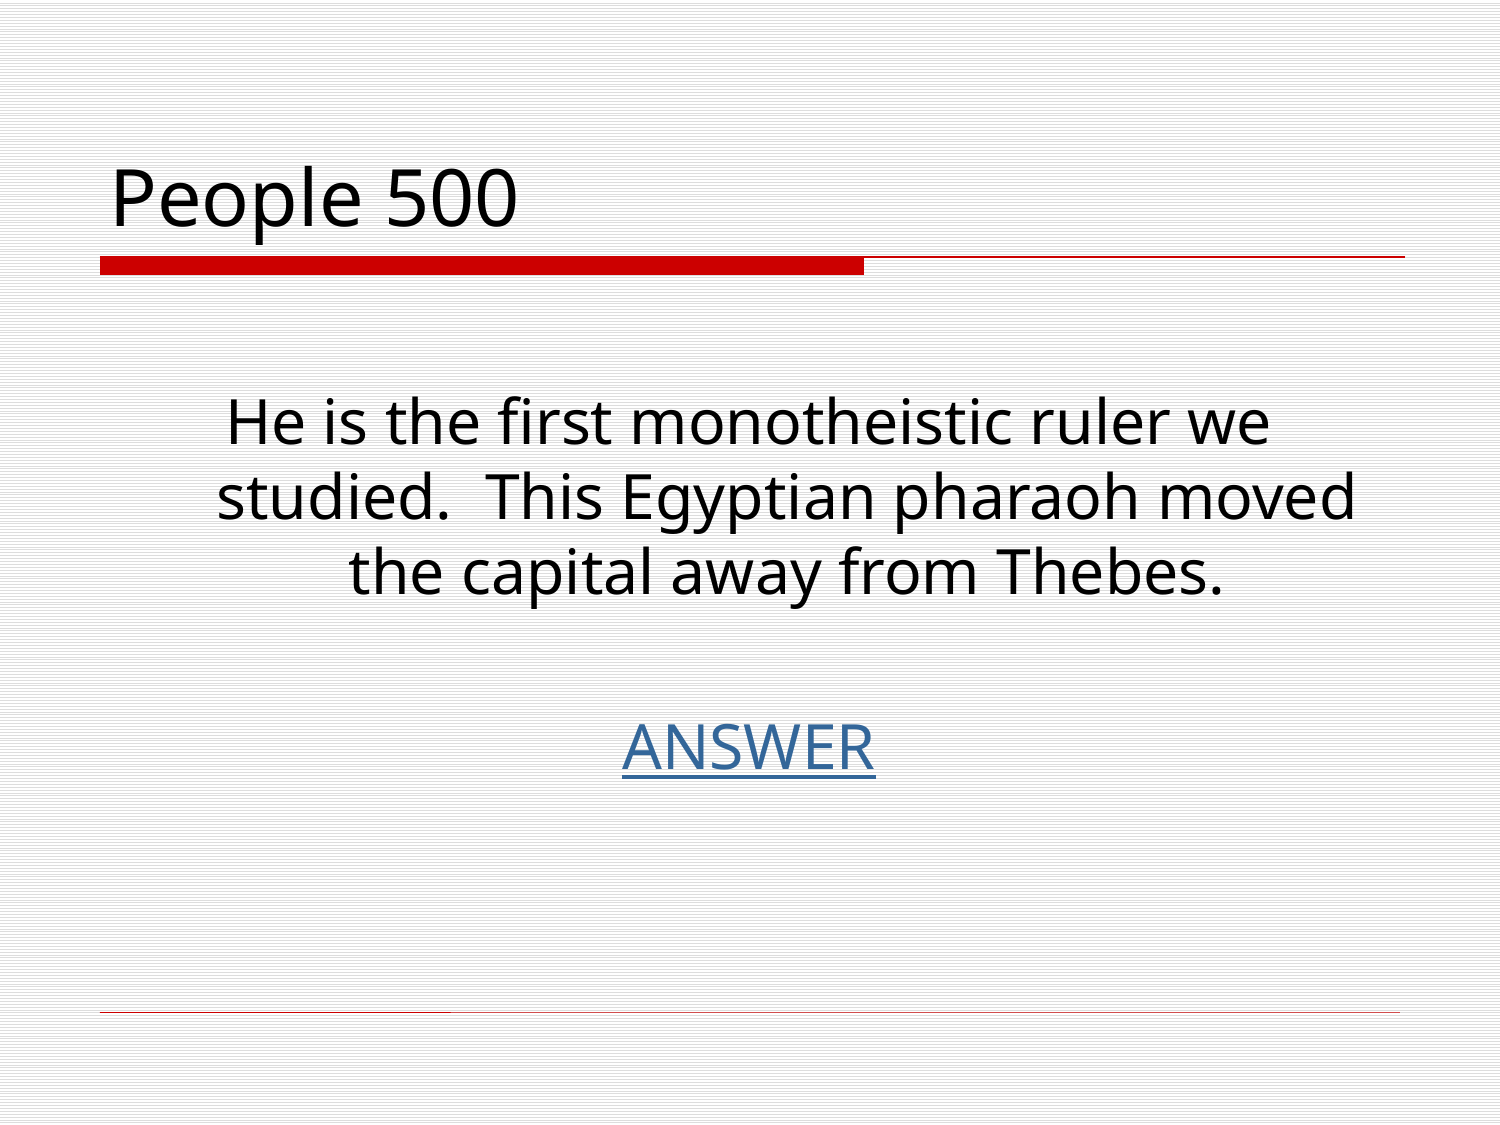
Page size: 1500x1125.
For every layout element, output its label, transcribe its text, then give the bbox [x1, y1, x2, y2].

title People 500 [93, 49, 1407, 250]
list He is the first monotheistic ruler we studied. This Egyptian pharaoh moved the capital away from Thebes. ANSWER [92, 287, 1406, 988]
